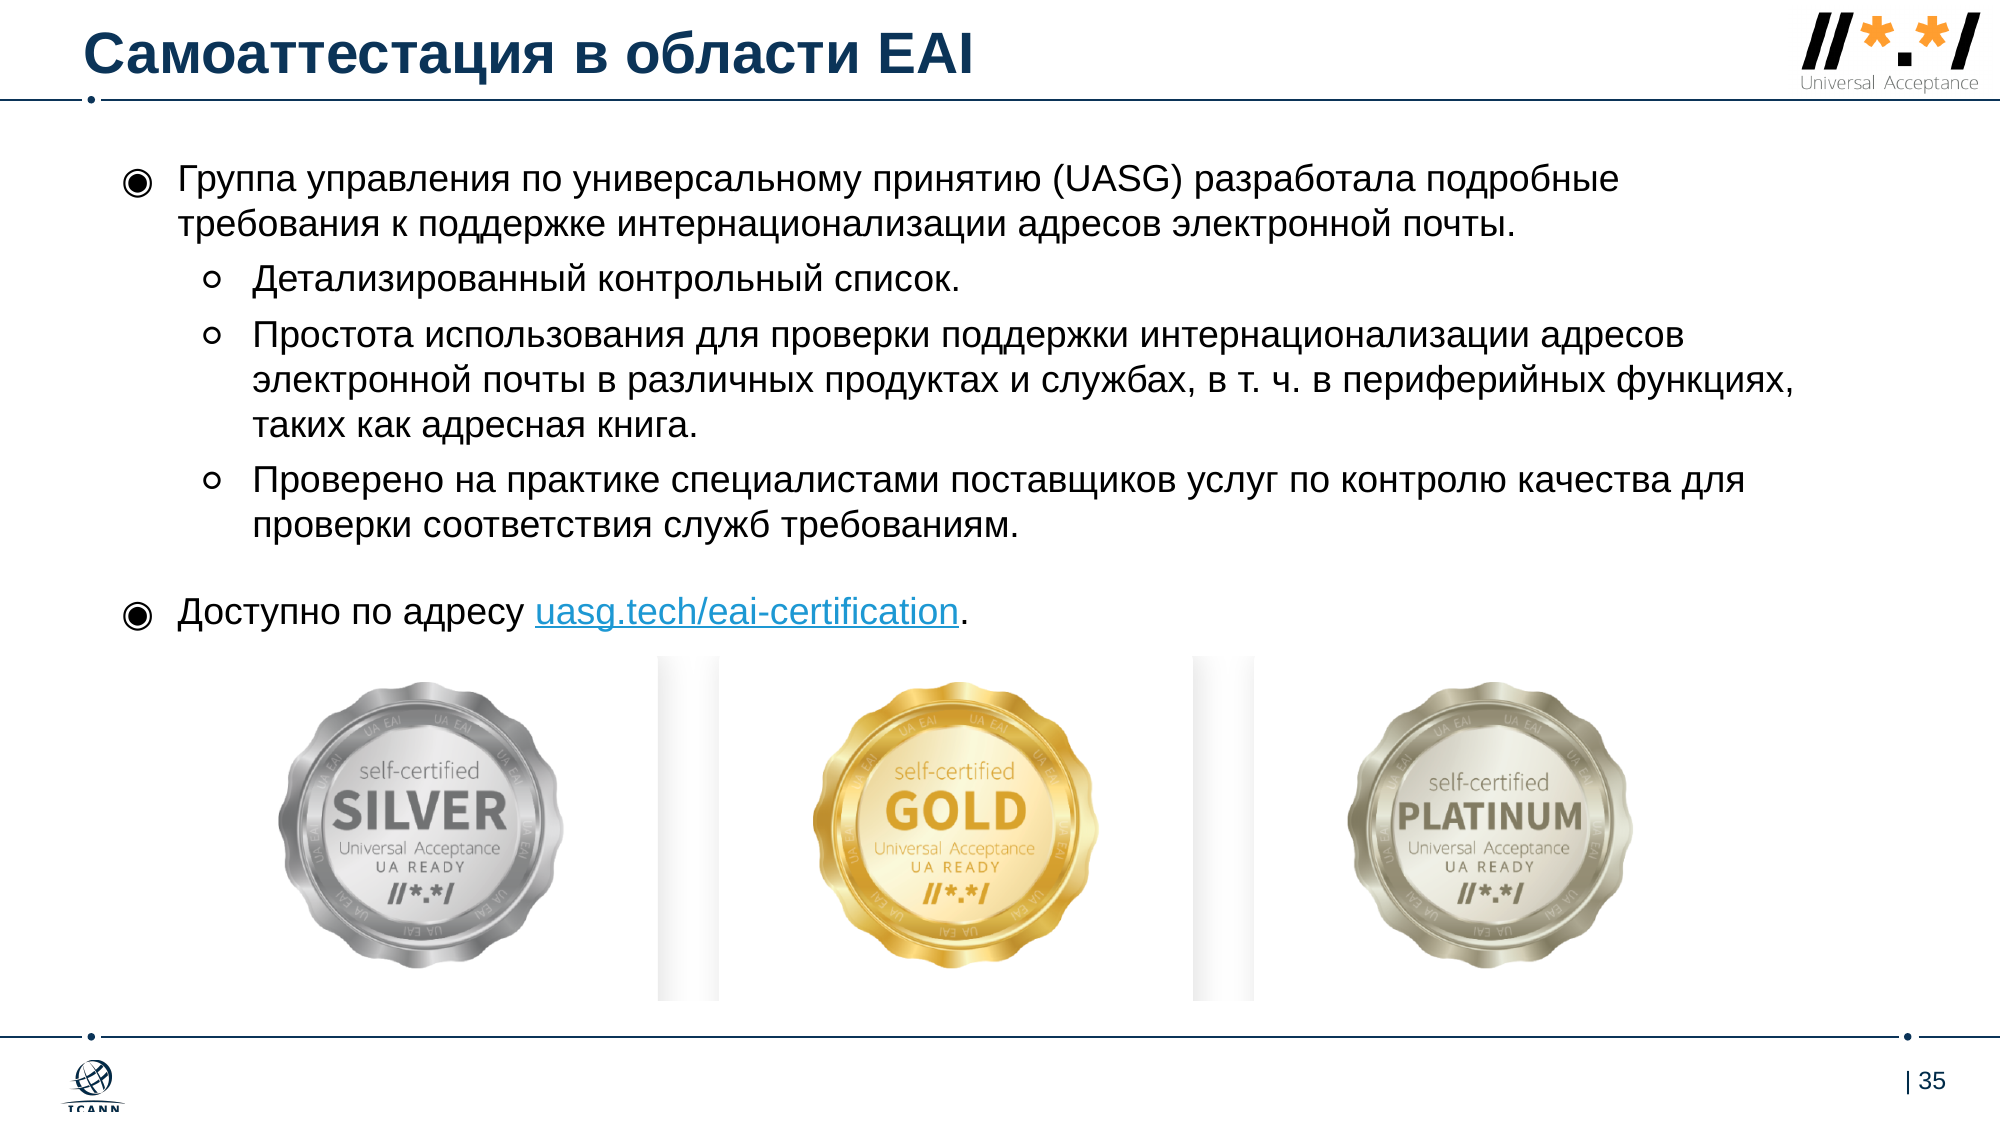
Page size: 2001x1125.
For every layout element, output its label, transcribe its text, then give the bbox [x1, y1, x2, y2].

list Группа управления по универсальному принятию (UASG) разработала подробные требования к поддержке интернационализации адресов электронной почты. Детализированный контрольный список. Простота использования для проверки поддержки интернационализации адресов электронной почты в различных продуктах и службах, в т. ч. в периферийных функциях, таких как адресная книга. Проверено на практике специалистами поставщиков услуг по контролю качества для проверки соответствия служб требованиям. Доступно по адресу uasg.tech/eai-certification. [121, 153, 1824, 1046]
picture [190, 655, 1720, 1001]
picture [60, 1060, 125, 1112]
picture [1788, 5, 1993, 99]
title Самоаттестация в области EAI [68, 7, 1784, 82]
